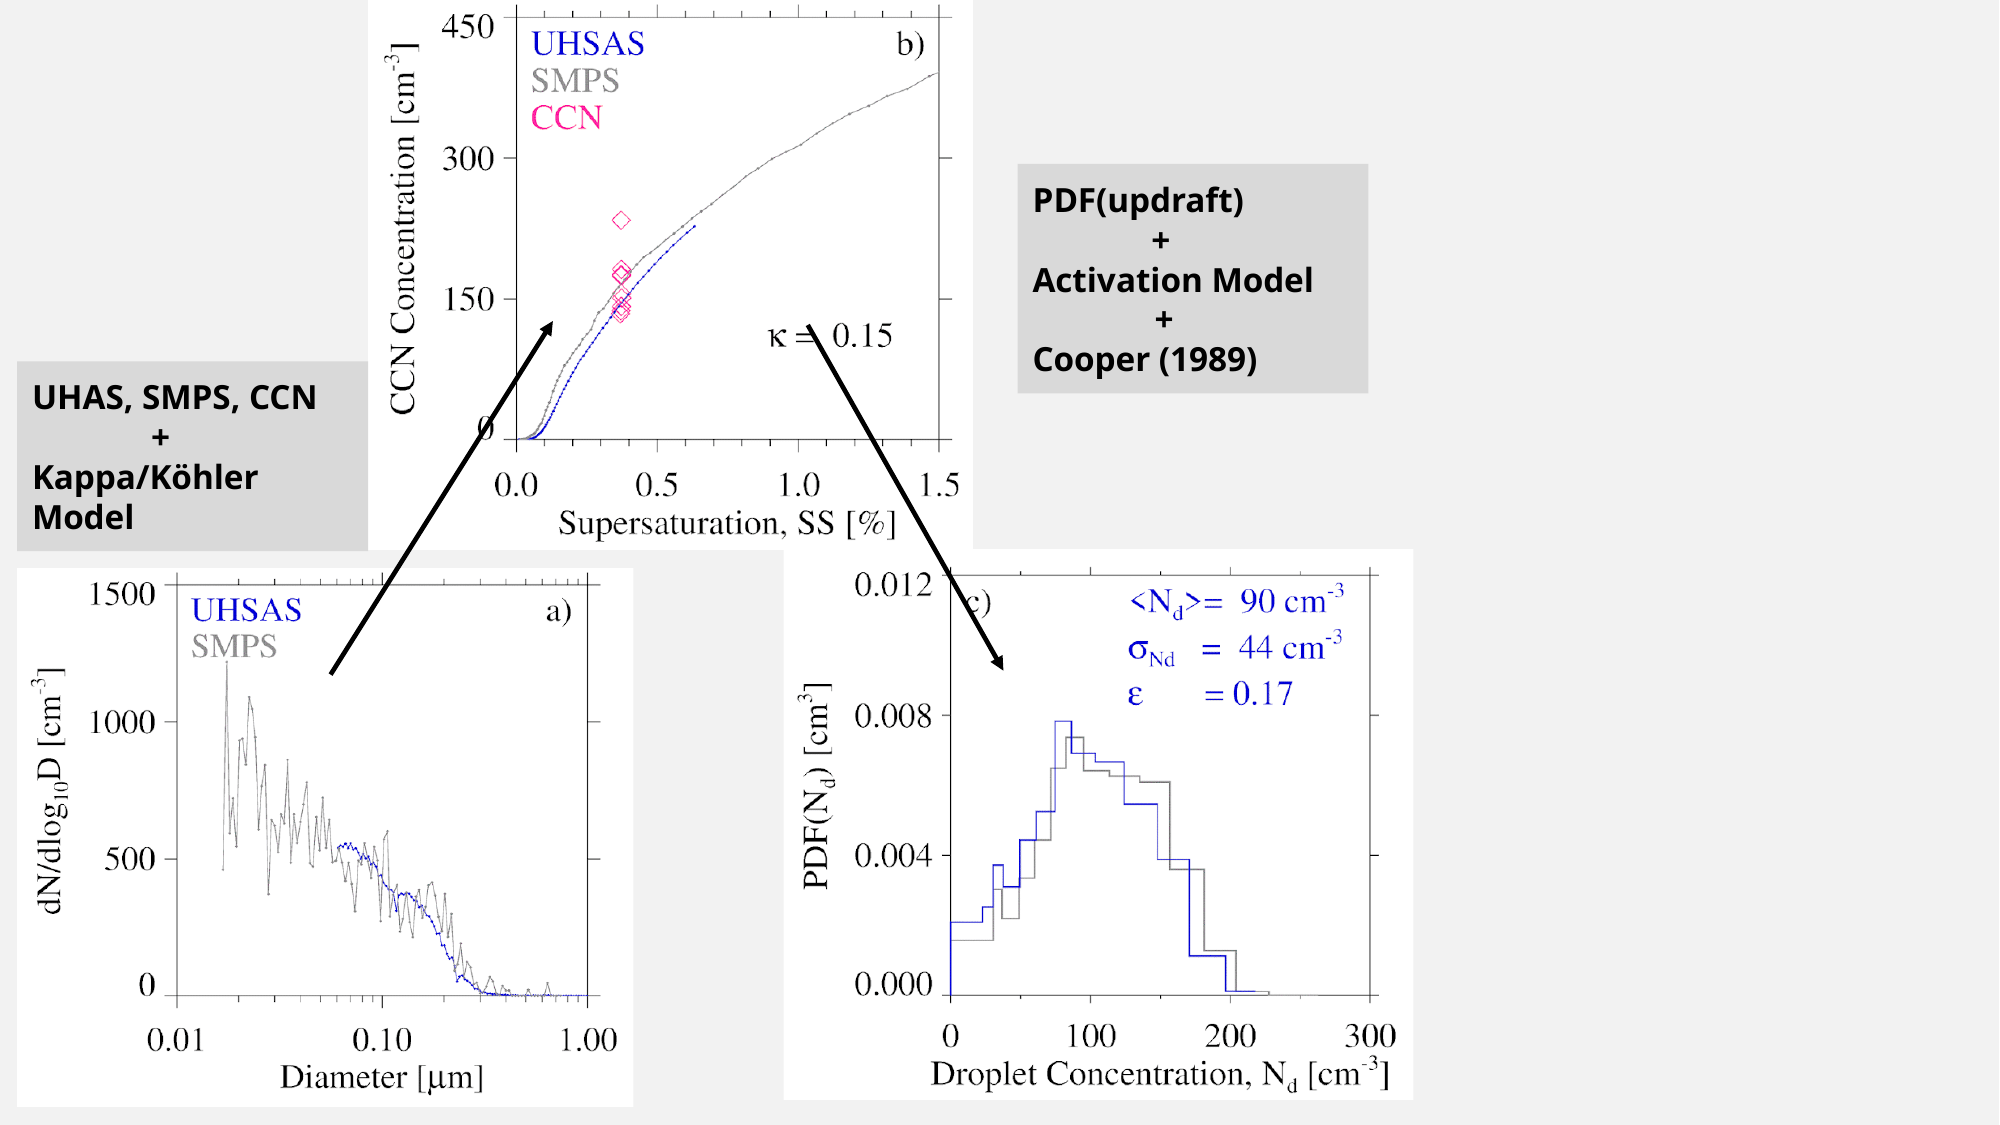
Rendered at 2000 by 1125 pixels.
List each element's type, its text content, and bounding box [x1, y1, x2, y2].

picture [367, 0, 1414, 1101]
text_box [330, 320, 554, 675]
text_box PDF(updraft) + Activation Model + Cooper (1989) [1017, 163, 1369, 394]
picture [16, 567, 634, 1107]
text_box UHAS, SMPS, CCN + Kappa/Köhler Model [17, 361, 325, 552]
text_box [807, 324, 1004, 671]
